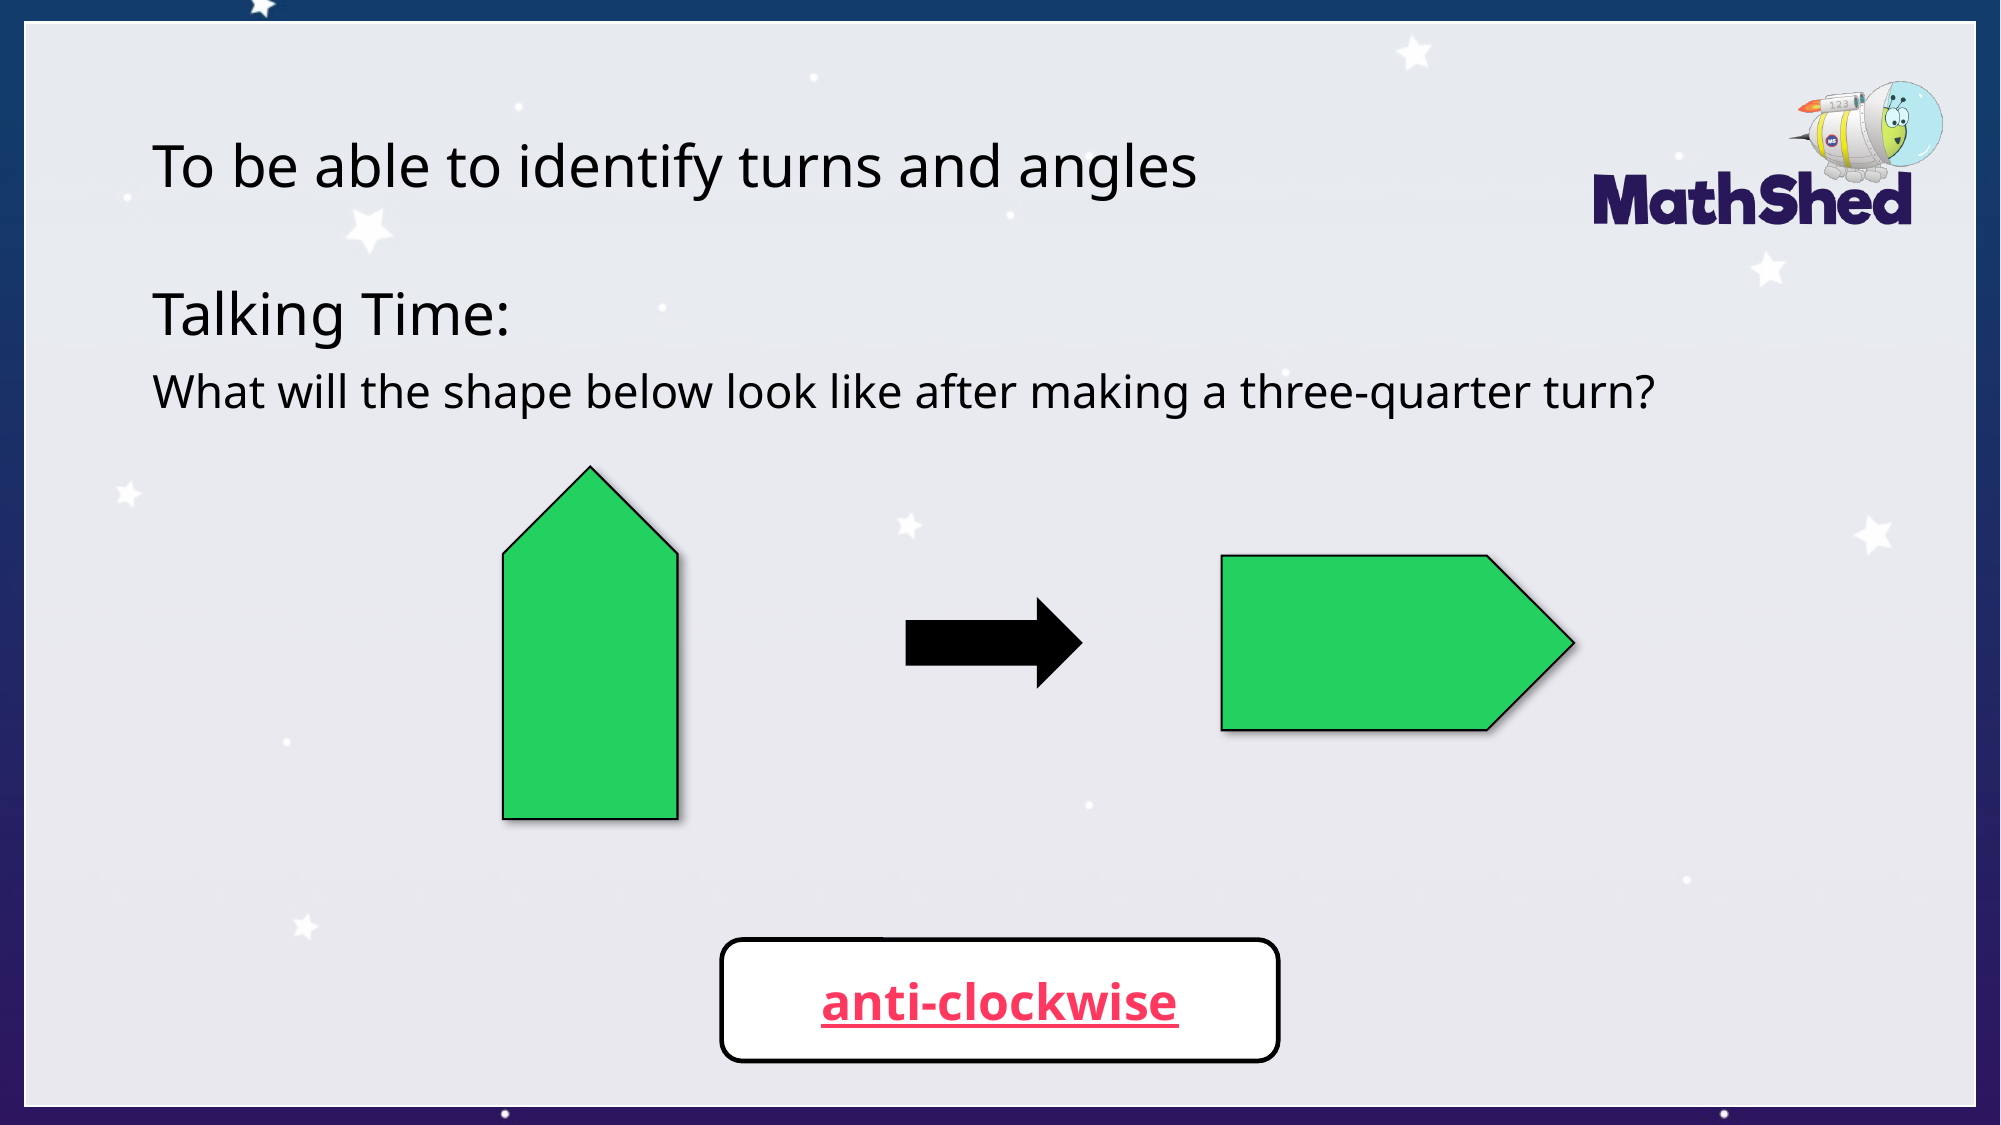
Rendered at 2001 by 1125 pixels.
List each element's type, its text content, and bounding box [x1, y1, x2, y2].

text_box [501, 465, 679, 821]
title To be able to identify turns and angles [137, 59, 1578, 277]
picture [0, 0, 2001, 1125]
text_box anti-clockwise [720, 938, 1280, 1063]
list Talking Time: What will the shape below look like after making a three-quarter turn? [137, 277, 1863, 992]
text_box [1220, 554, 1576, 732]
text_box [905, 597, 1083, 689]
